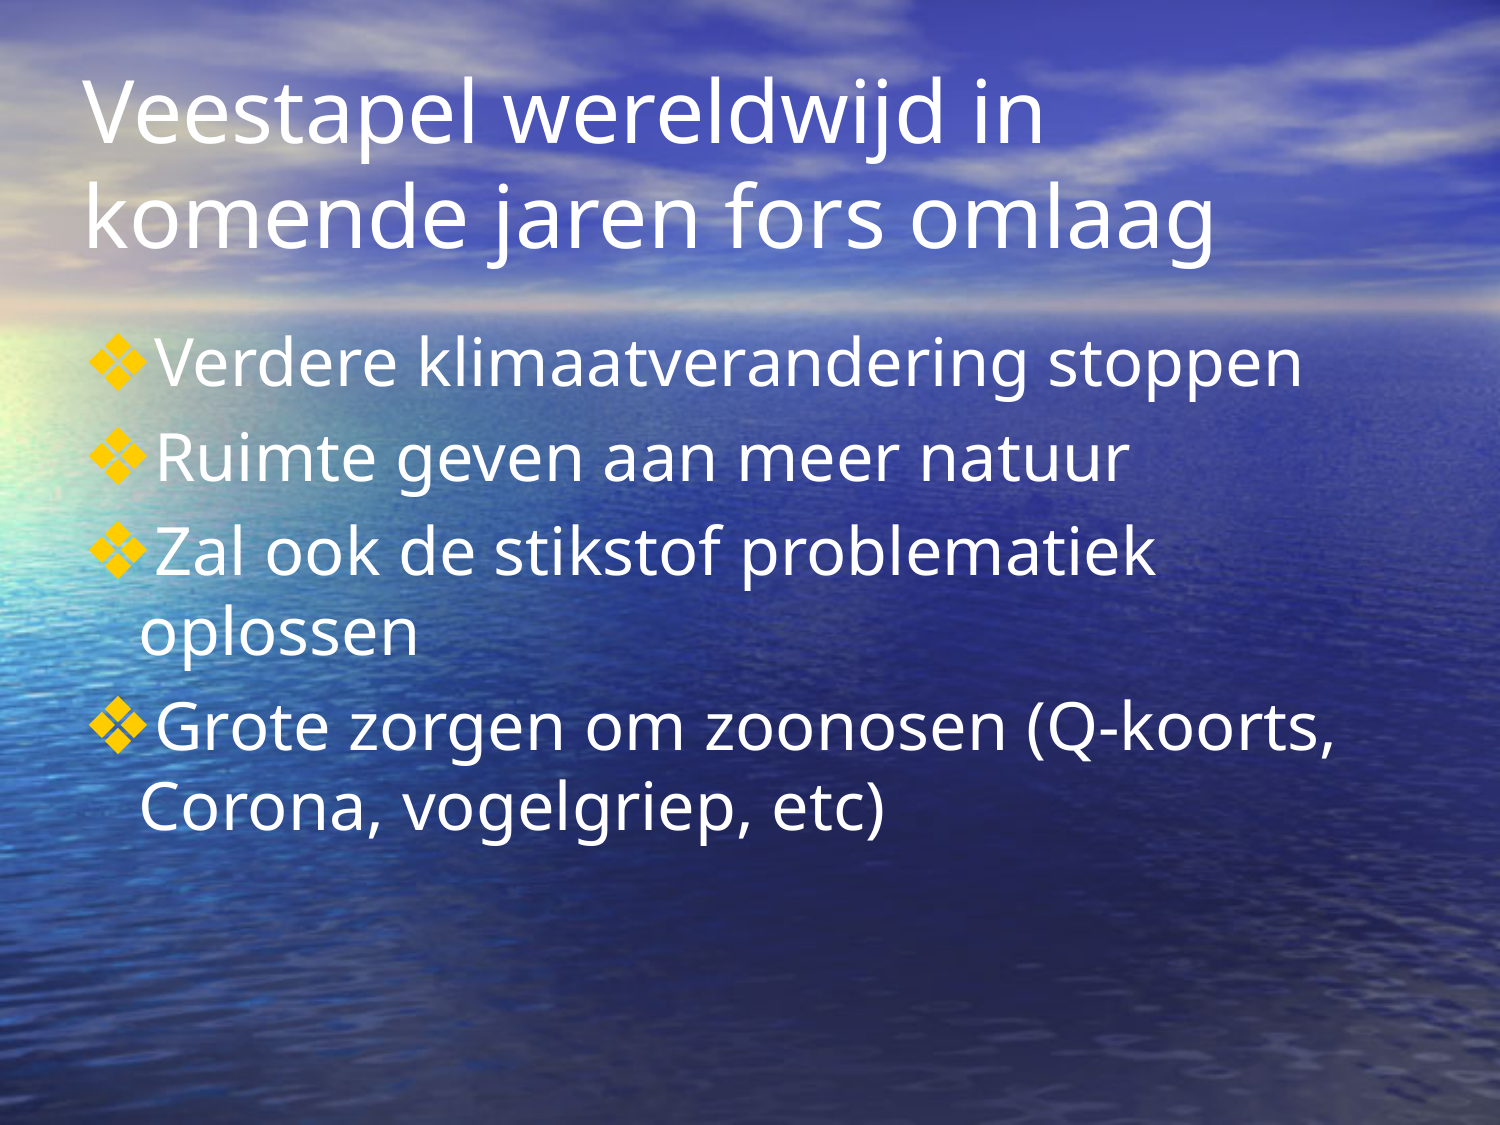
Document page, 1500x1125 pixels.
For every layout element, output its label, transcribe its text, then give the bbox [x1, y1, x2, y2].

list Verdere klimaatverandering stoppen Ruimte geven aan meer natuur Zal ook de stikstof problematiek oplossen Grote zorgen om zoonosen (Q-koorts, Corona, vogelgriep, etc) [74, 311, 1426, 988]
title Veestapel wereldwijd in komende jaren fors omlaag [74, 47, 1426, 276]
picture [0, 0, 1500, 1125]
